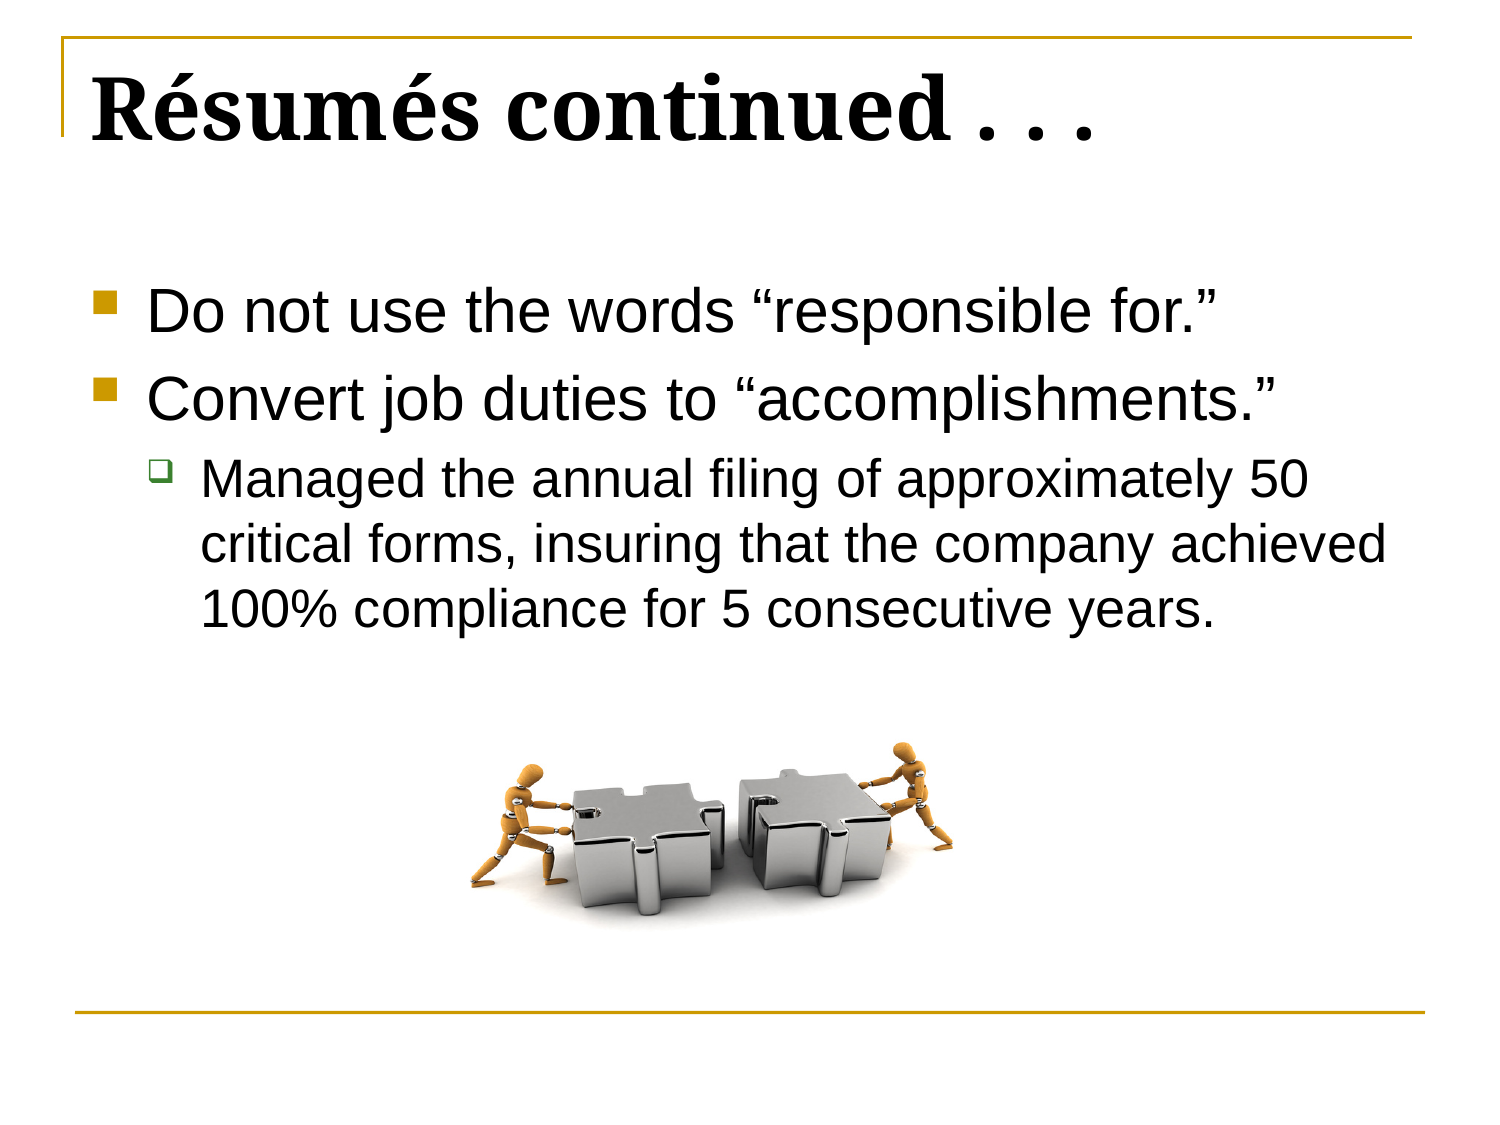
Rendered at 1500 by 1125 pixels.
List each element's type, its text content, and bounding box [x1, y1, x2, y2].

list Do not use the words “responsible for.” Convert job duties to “accomplishments.” Managed the annual filing of approximately 50 critical forms, insuring that the company achieved 100% compliance for 5 consecutive years. [75, 262, 1425, 1006]
title Résumés continued . . . [75, 45, 1425, 233]
picture [399, 649, 1026, 1001]
